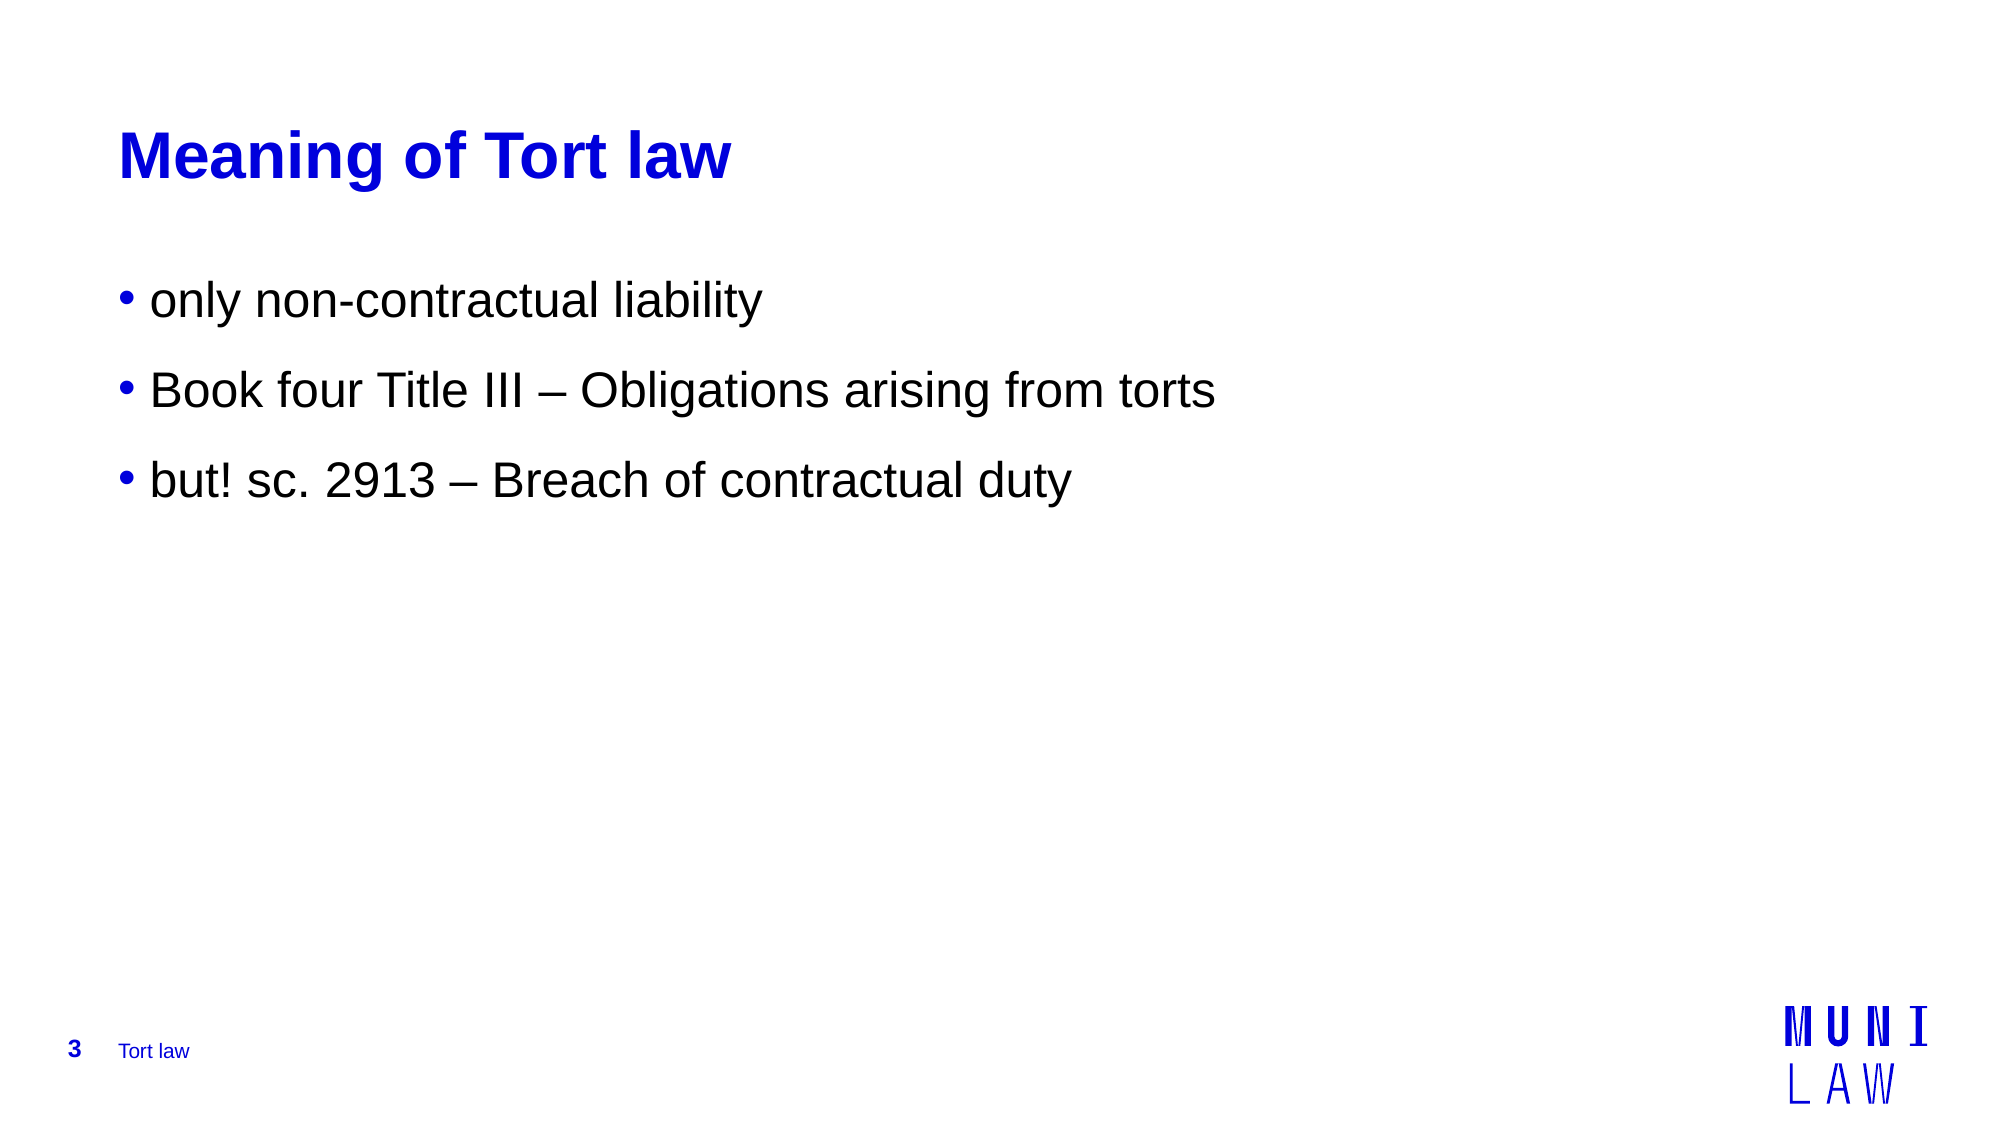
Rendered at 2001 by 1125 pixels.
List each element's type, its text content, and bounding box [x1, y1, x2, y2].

slide_number 3 [67, 1021, 119, 1063]
list only non-contractual liability Book four Title III – Obligations arising from torts but! sc. 2913 – Breach of contractual duty [118, 237, 1883, 957]
footer Tort law [119, 1021, 1418, 1063]
title Meaning of Tort law [118, 118, 1883, 193]
